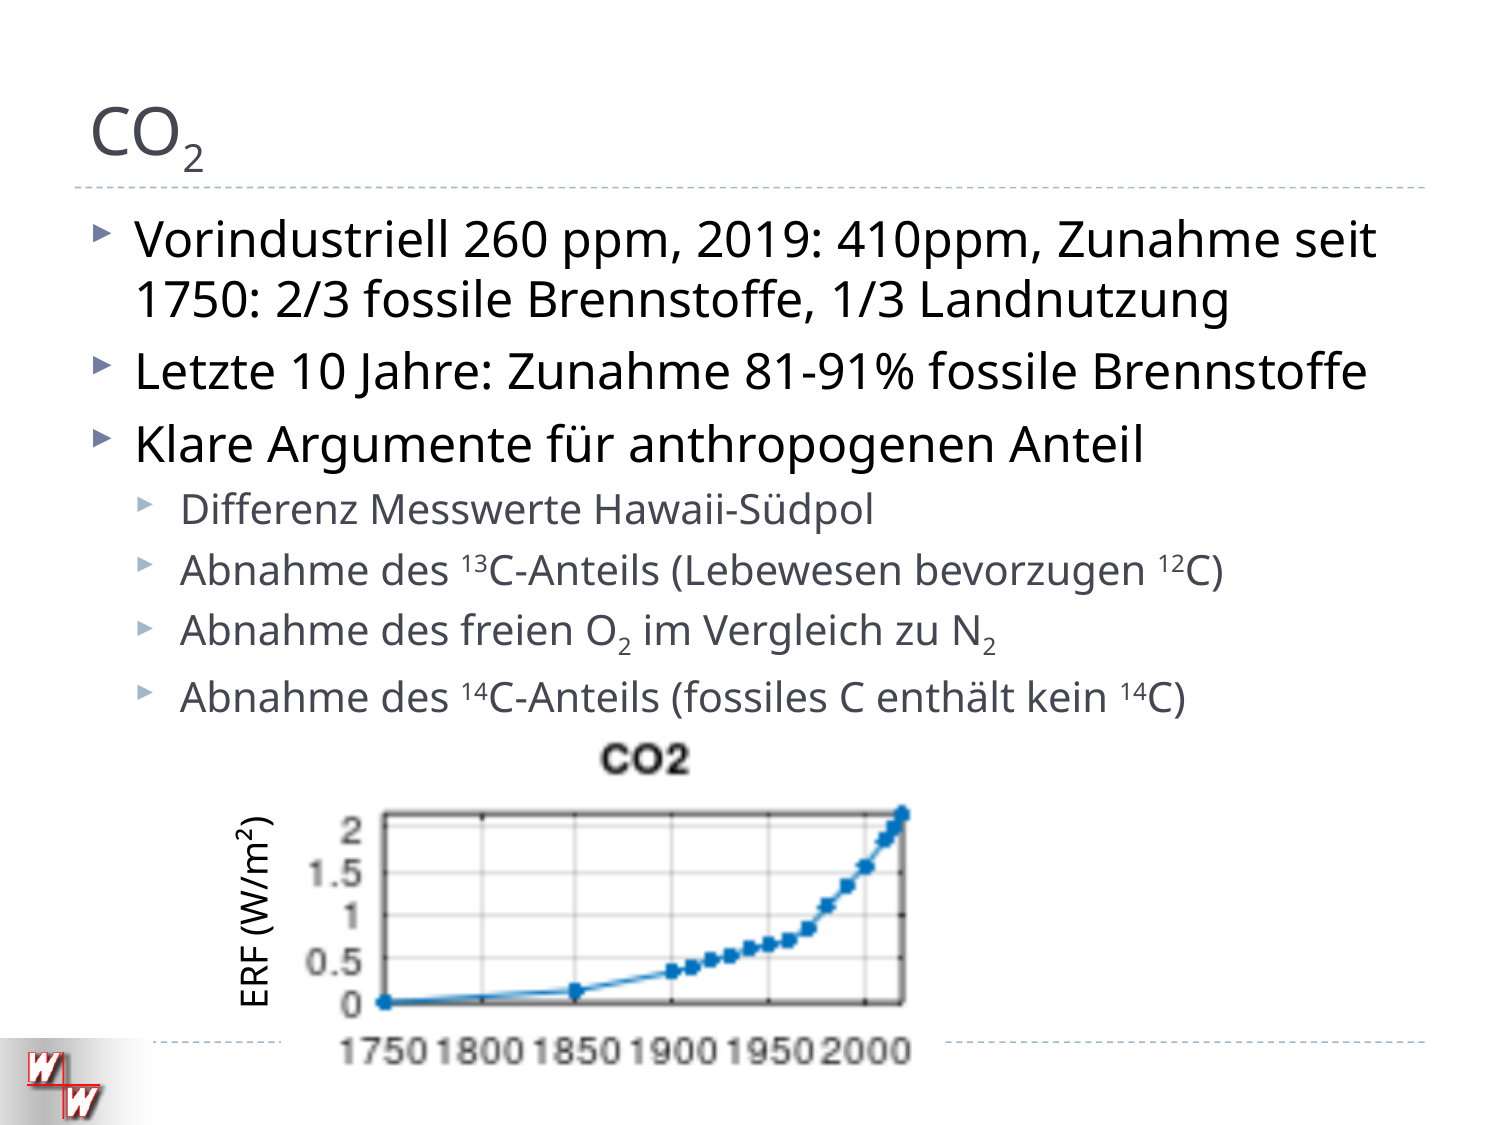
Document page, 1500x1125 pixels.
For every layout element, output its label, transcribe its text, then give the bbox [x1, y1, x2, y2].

title CO2 [75, 24, 1425, 188]
list Vorindustriell 260 ppm, 2019: 410ppm, Zunahme seit 1750: 2/3 fossile Brennstoffe, 1/3 Landnutzung Letzte 10 Jahre: Zunahme 81-91% fossile Brennstoffe Klare Argumente für anthropogenen Anteil Differenz Messwerte Hawaii-Südpol Abnahme des 13C-Anteils (Lebewesen bevorzugen 12C) Abnahme des freien O2 im Vergleich zu N2 Abnahme des 14C-Anteils (fossiles C enthält kein 14C) [75, 200, 1425, 1010]
picture [0, 1038, 153, 1125]
picture [280, 726, 941, 1090]
text_box ERF (W/m²) [222, 801, 275, 1025]
